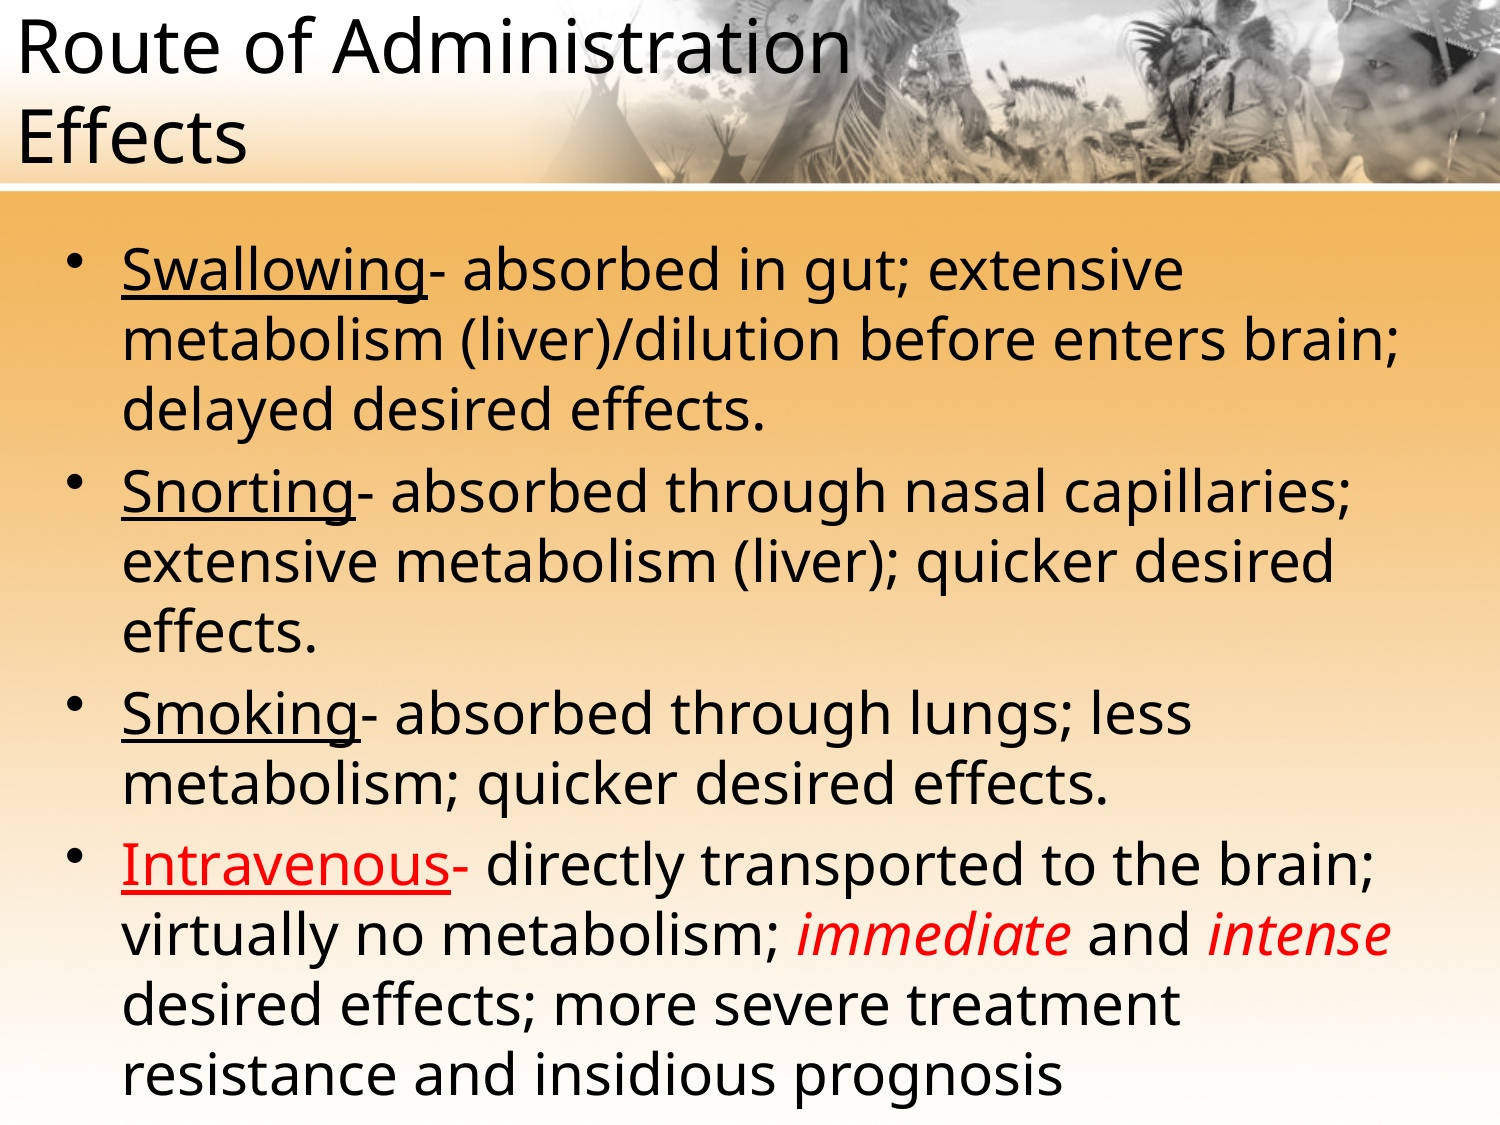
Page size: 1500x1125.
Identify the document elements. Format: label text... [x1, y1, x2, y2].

title Route of Administration Effects [0, 0, 938, 187]
picture [0, 0, 1500, 1125]
list Swallowing- absorbed in gut; extensive metabolism (liver)/dilution before enters brain; delayed desired effects. Snorting- absorbed through nasal capillaries; extensive metabolism (liver); quicker desired effects. Smoking- absorbed through lungs; less metabolism; quicker desired effects. Intravenous- directly transported to the brain; virtually no metabolism; immediate and intense desired effects; more severe treatment resistance and insidious prognosis [49, 224, 1488, 1101]
